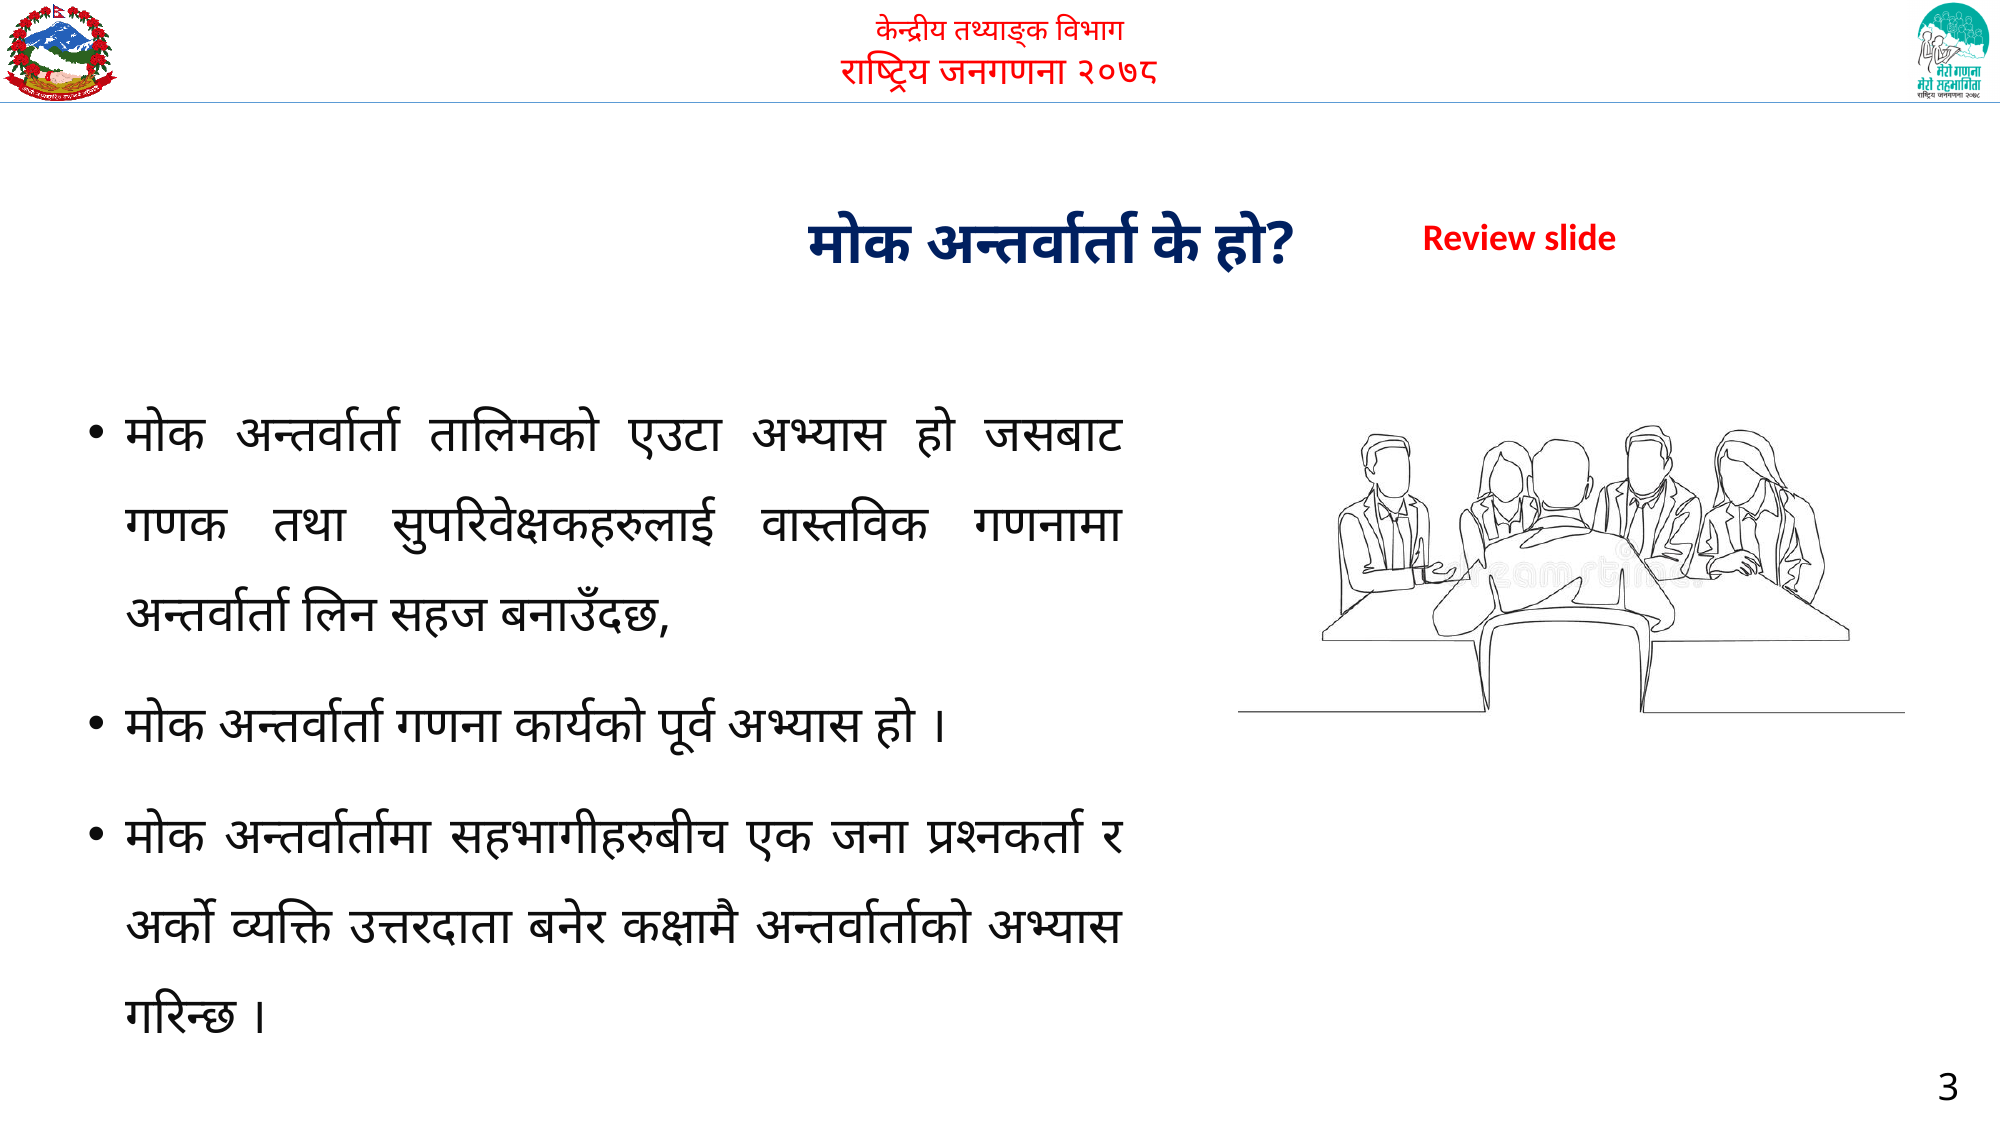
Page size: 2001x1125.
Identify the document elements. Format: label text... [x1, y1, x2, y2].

text_box 3 [1904, 1055, 1993, 1112]
picture [3, 4, 117, 101]
picture [1907, 0, 2000, 102]
text_box Review slide [1408, 205, 1646, 266]
list मोक अन्तर्वार्ता तालिमको एउटा अभ्यास हो जसबाट गणक तथा सुपरिवेक्षकहरुलाई वास्तविक गणनामा अन्तर्वार्ता लिन सहज बनाउँदछ, मोक अन्तर्वार्ता गणना कार्यको पूर्व अभ्यास हो । मोक अन्तर्वार्तामा सहभागीहरुबीच एक जना प्रश्नकर्ता र अर्को व्यक्ति उत्तरदाता बनेर कक्षामै अन्तर्वार्ताको अभ्यास गरिन्छ । [72, 364, 1138, 1112]
list मोक अन्तर्वार्ता के हो? [483, 205, 1619, 300]
picture [1238, 334, 1905, 804]
